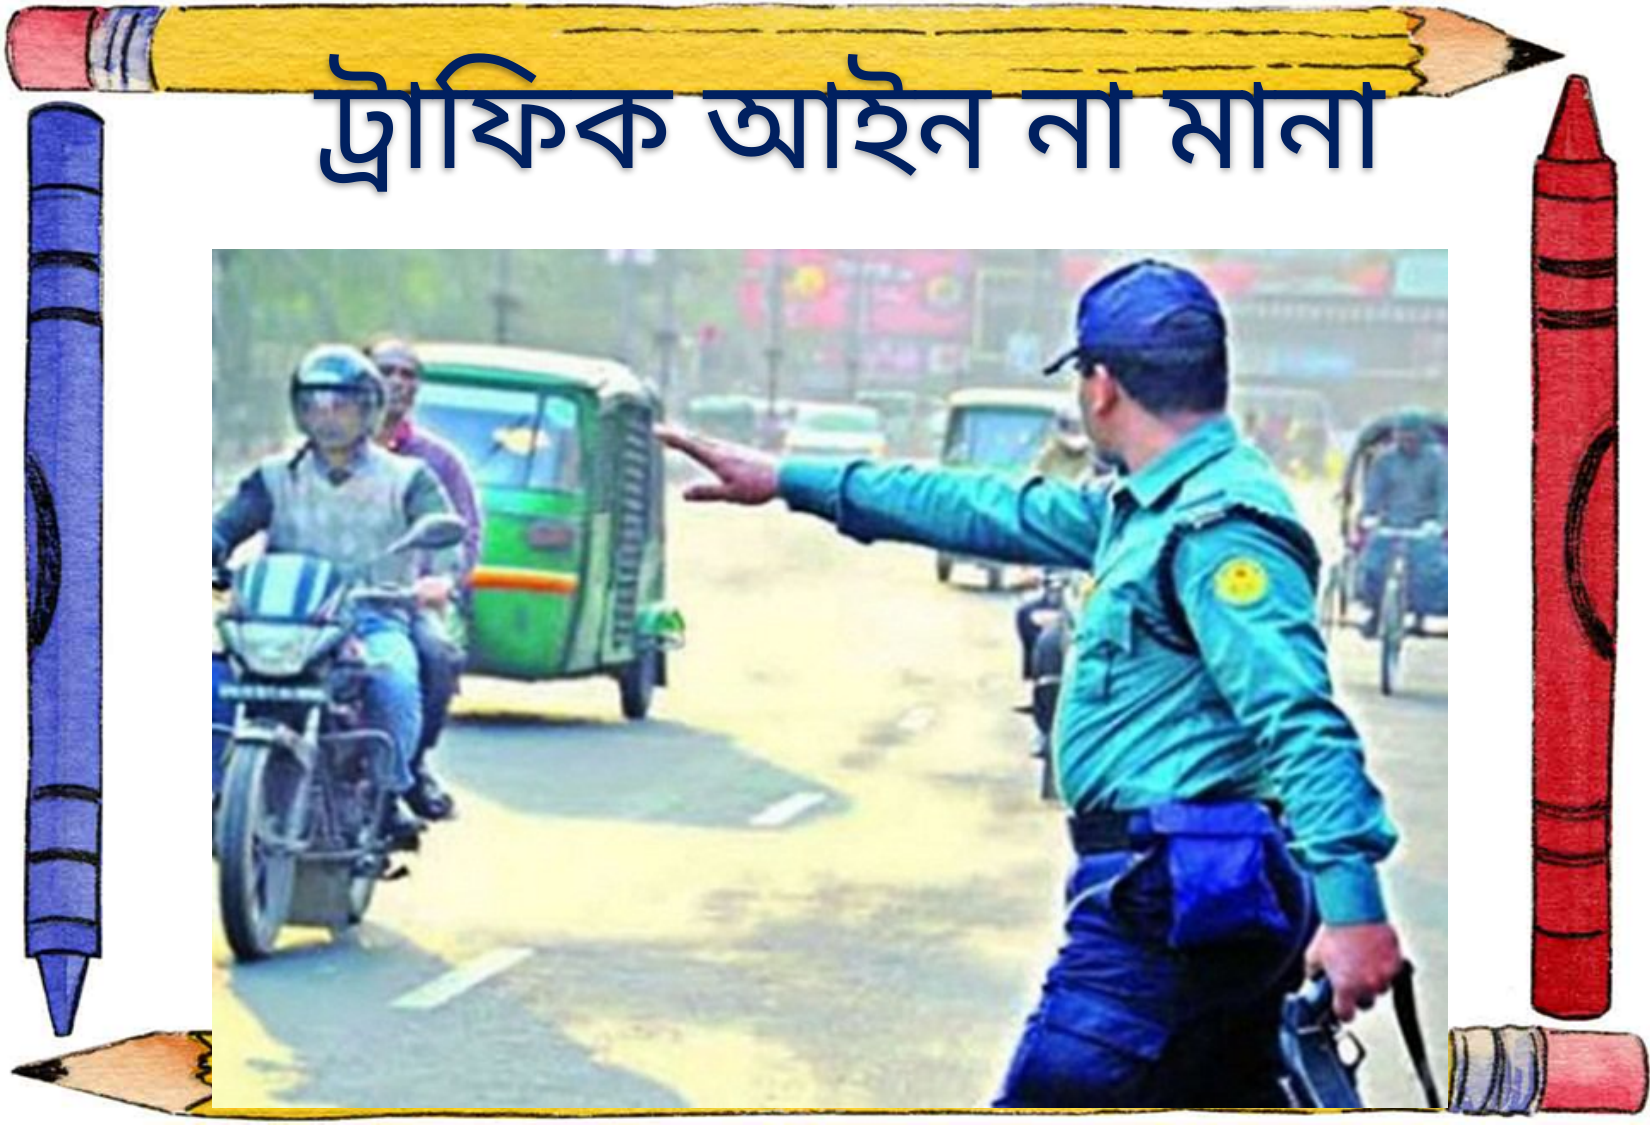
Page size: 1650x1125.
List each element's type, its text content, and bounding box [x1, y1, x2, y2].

picture [0, 0, 1650, 1125]
text_box ট্রাফিক আইন না মানা [237, 37, 1463, 201]
